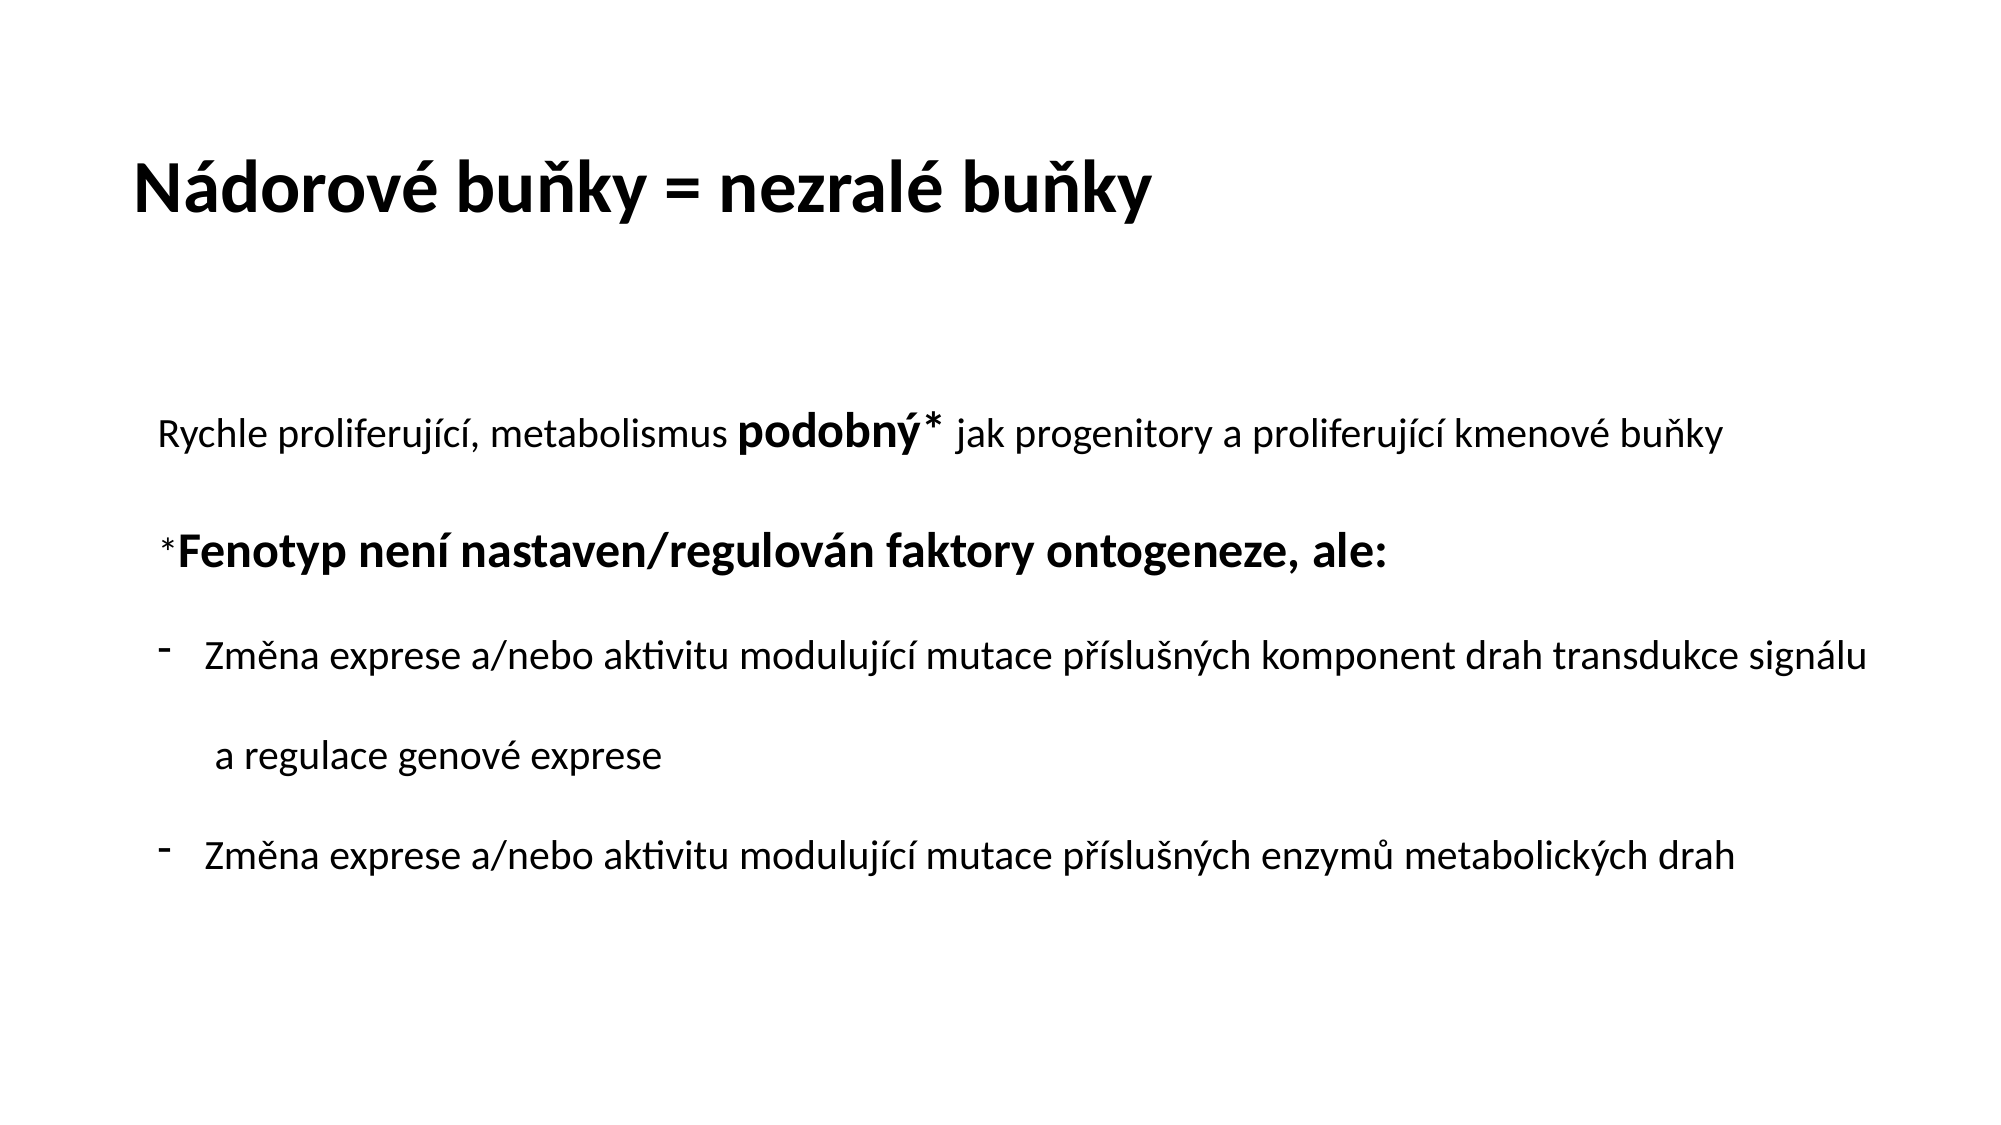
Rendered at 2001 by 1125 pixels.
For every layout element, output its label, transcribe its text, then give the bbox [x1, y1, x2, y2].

text_box Nádorové buňky = nezralé buňky [118, 130, 1169, 235]
text_box Rychle proliferující, metabolismus podobný* jak progenitory a proliferující kmenové buňky *Fenotyp není nastaven/regulován faktory ontogeneze, ale: Změna exprese a/nebo aktivitu modulující mutace příslušných komponent drah transdukce signálu a regulace genové exprese Změna exprese a/nebo aktivitu modulující mutace příslušných enzymů metabolických drah [142, 329, 1884, 885]
